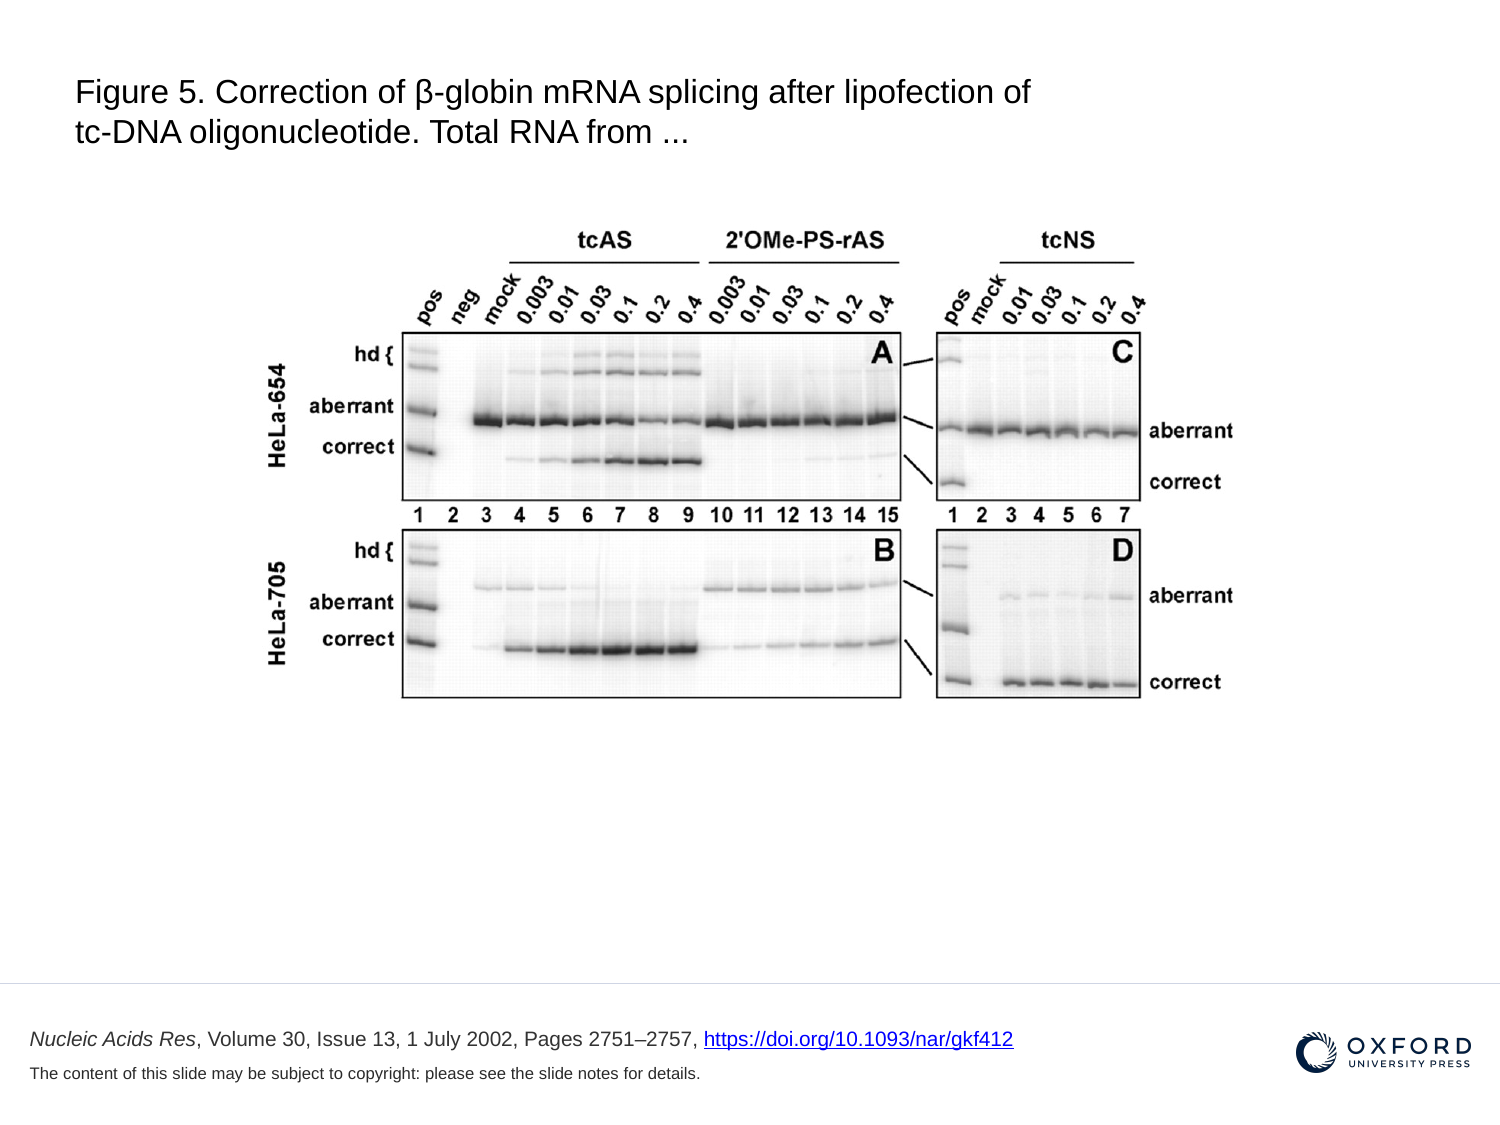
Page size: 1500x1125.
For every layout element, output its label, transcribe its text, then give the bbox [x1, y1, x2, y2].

picture [262, 224, 1238, 704]
title Figure 5. Correction of β-globin mRNA splicing after lipofection of tc-DNA oligonucleotide. Total RNA from ... [75, 69, 1078, 171]
picture [1296, 1032, 1471, 1073]
footer Nucleic Acids Res, Volume 30, Issue 13, 1 July 2002, Pages 2751–2757, https://doi.org/10.1093/nar/gkf412 The content of this slide may be subject to copyright: please see the slide notes for details. [0, 983, 1260, 1125]
